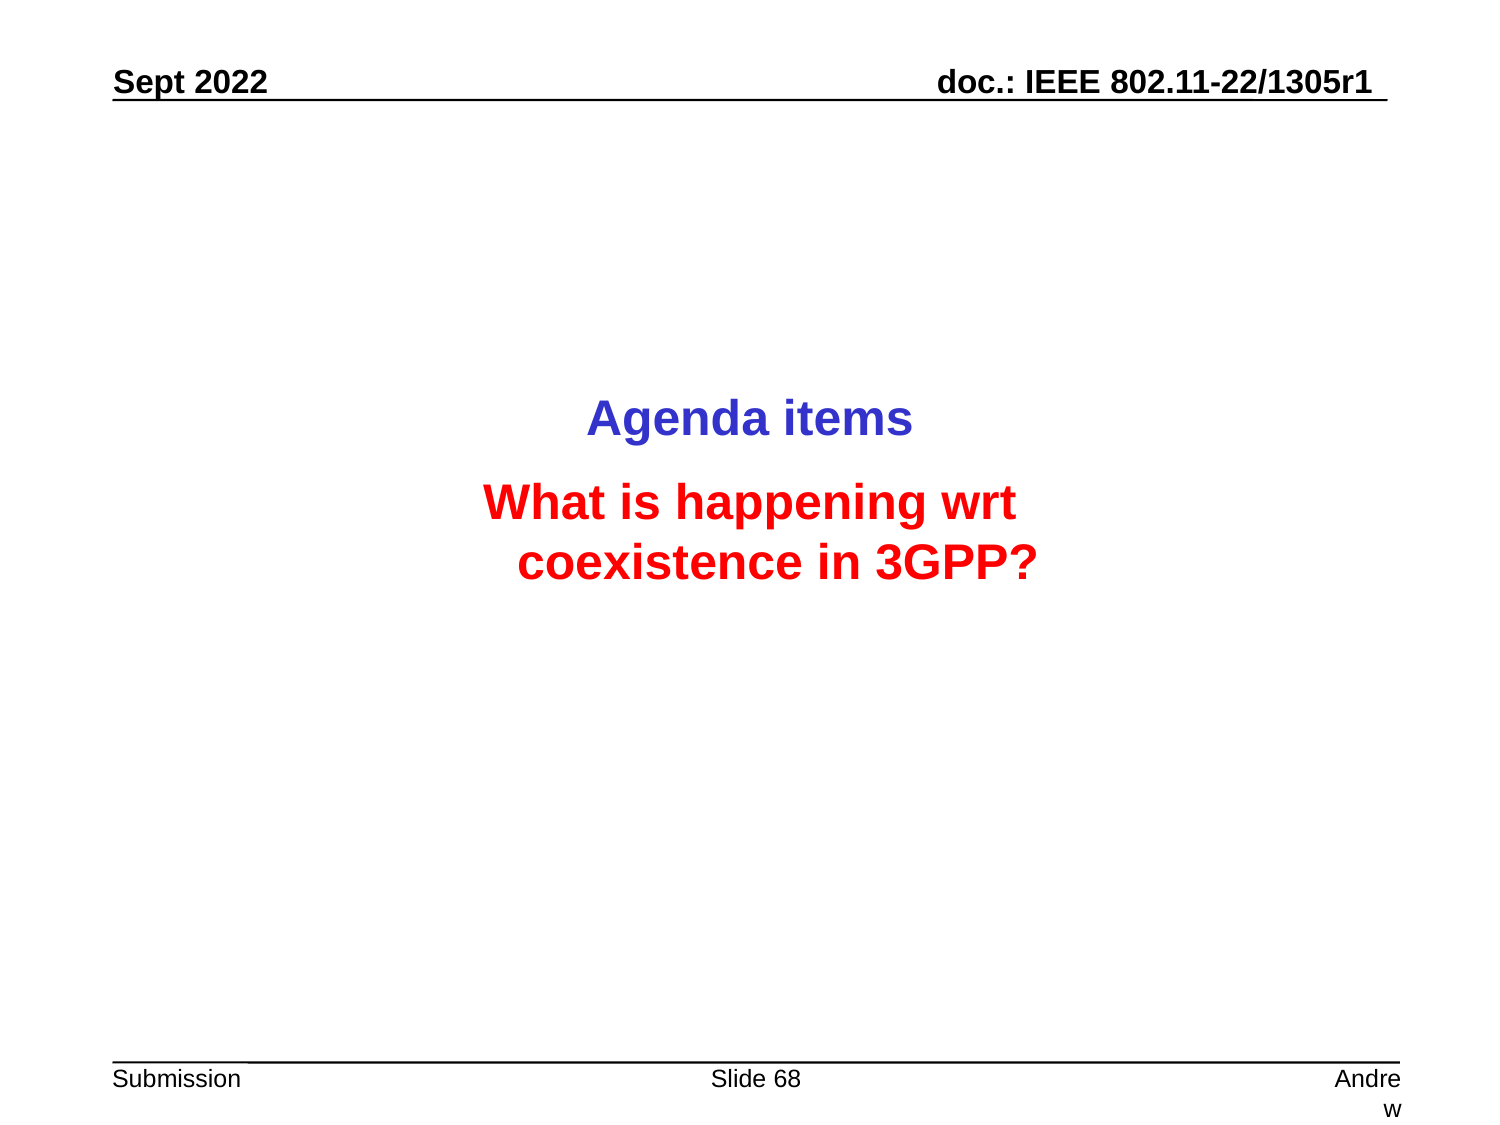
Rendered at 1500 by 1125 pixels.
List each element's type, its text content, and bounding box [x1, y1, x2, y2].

footer Andrew Myles, Cisco [1320, 1061, 1402, 1093]
list Agenda items What is happening wrt coexistence in 3GPP? [112, 324, 1388, 650]
slide_number Slide 68 [709, 1061, 803, 1093]
